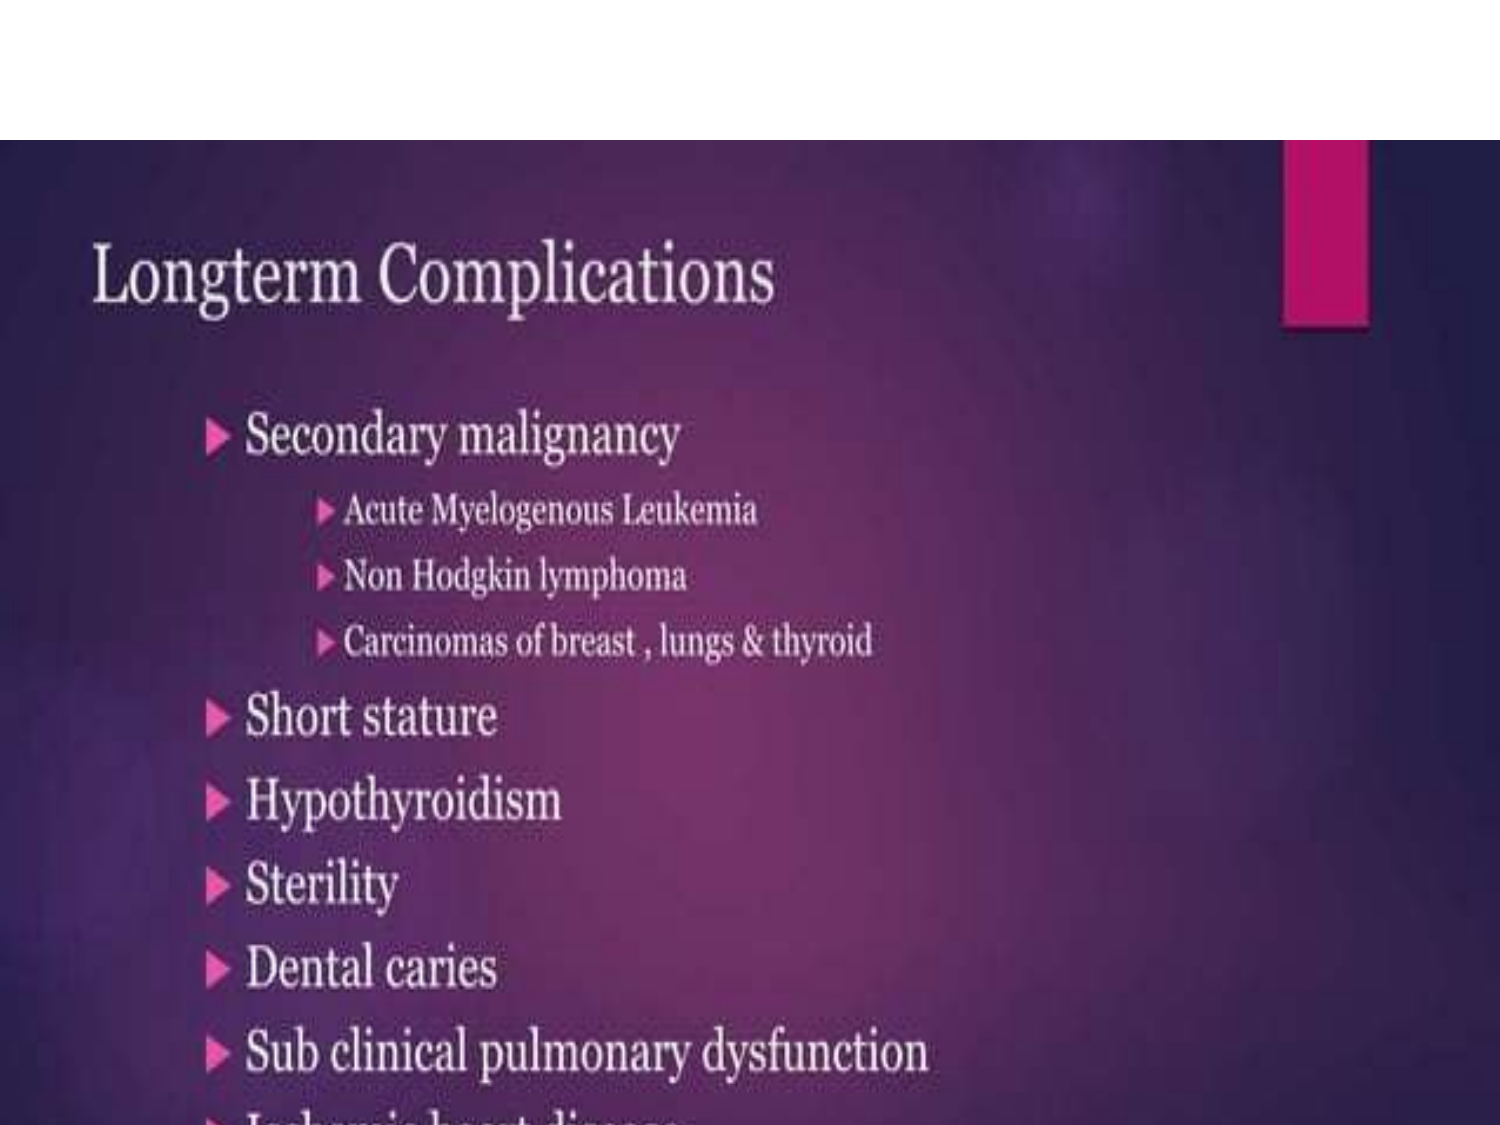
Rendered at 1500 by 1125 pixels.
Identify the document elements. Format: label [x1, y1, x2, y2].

picture [0, 139, 1500, 1125]
